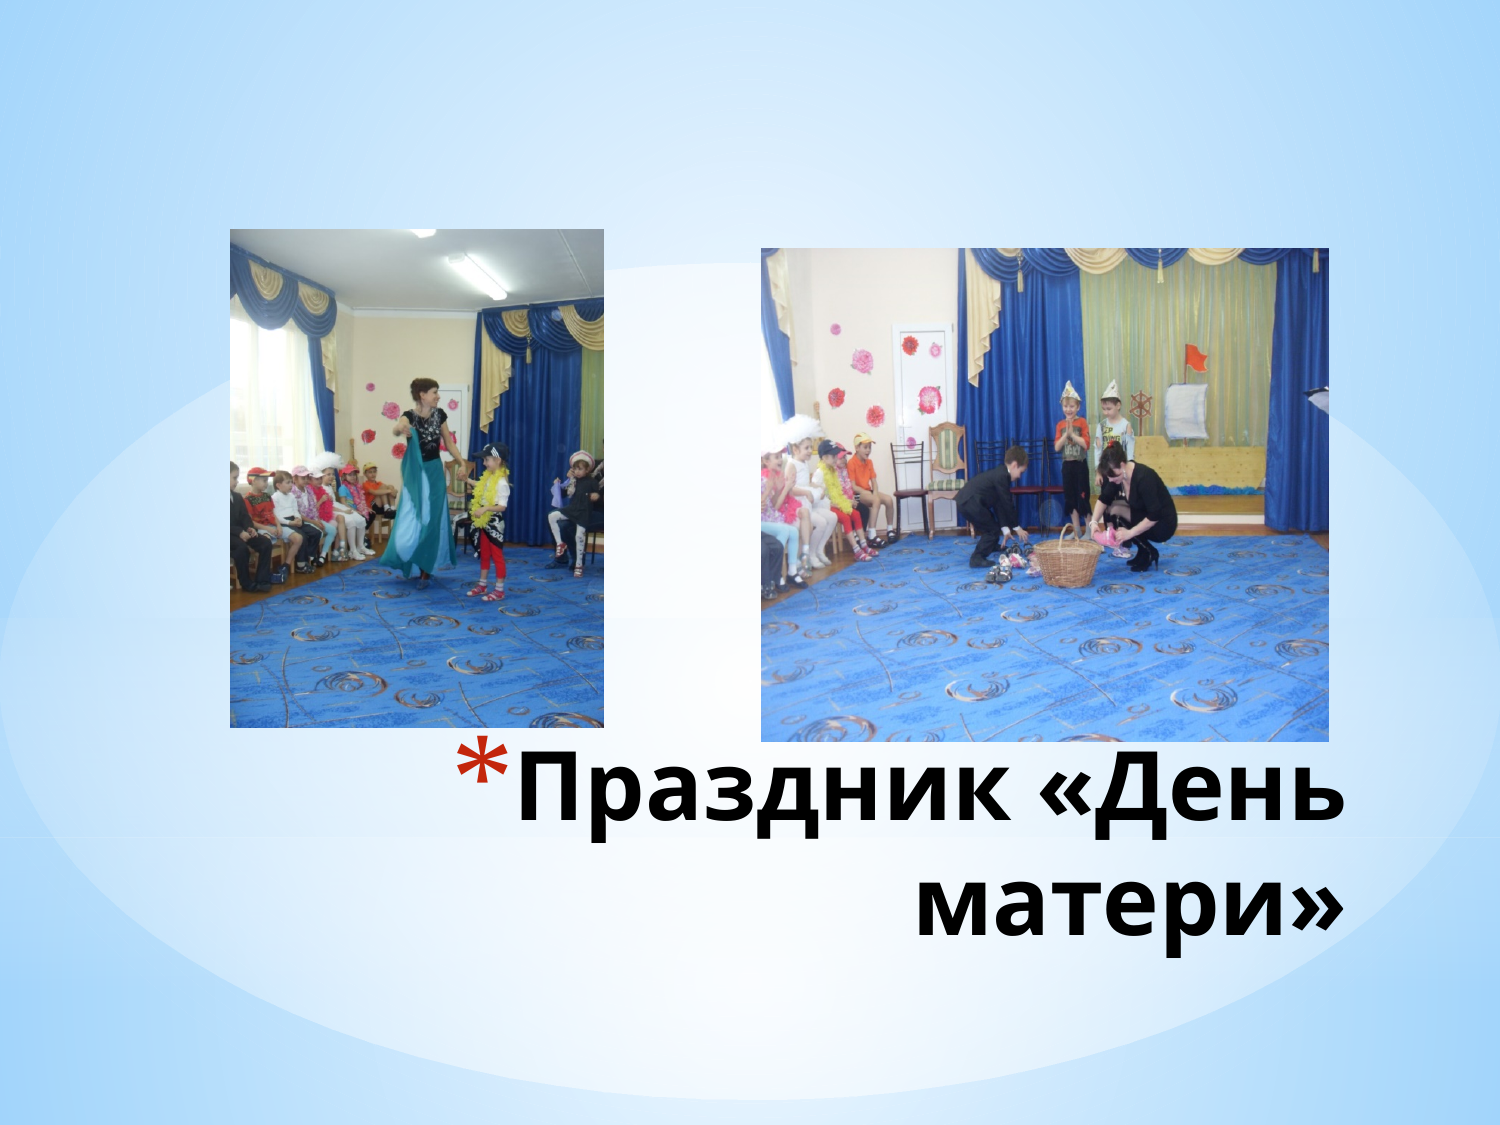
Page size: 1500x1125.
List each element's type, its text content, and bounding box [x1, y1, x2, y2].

title Праздник «День матери» [294, 717, 1363, 905]
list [229, 229, 604, 729]
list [761, 248, 1329, 742]
